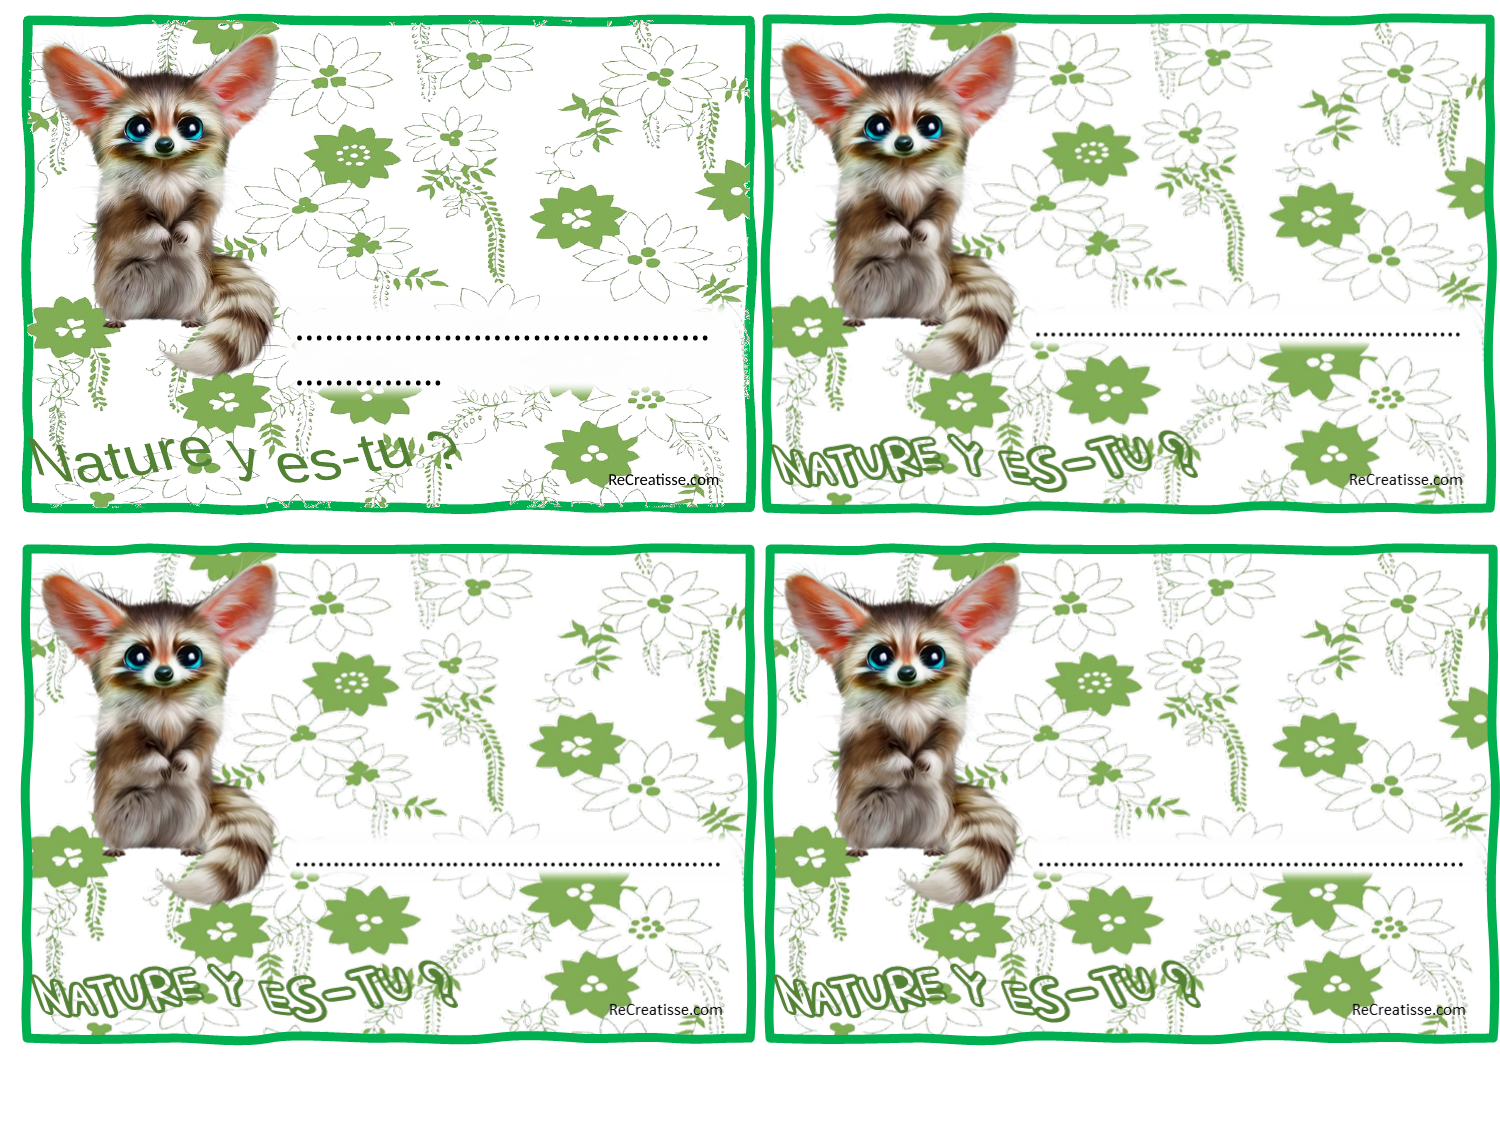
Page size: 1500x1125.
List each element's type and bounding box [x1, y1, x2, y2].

picture [27, 20, 750, 508]
picture [20, 542, 757, 1046]
picture [763, 542, 1500, 1046]
picture [760, 12, 1497, 516]
